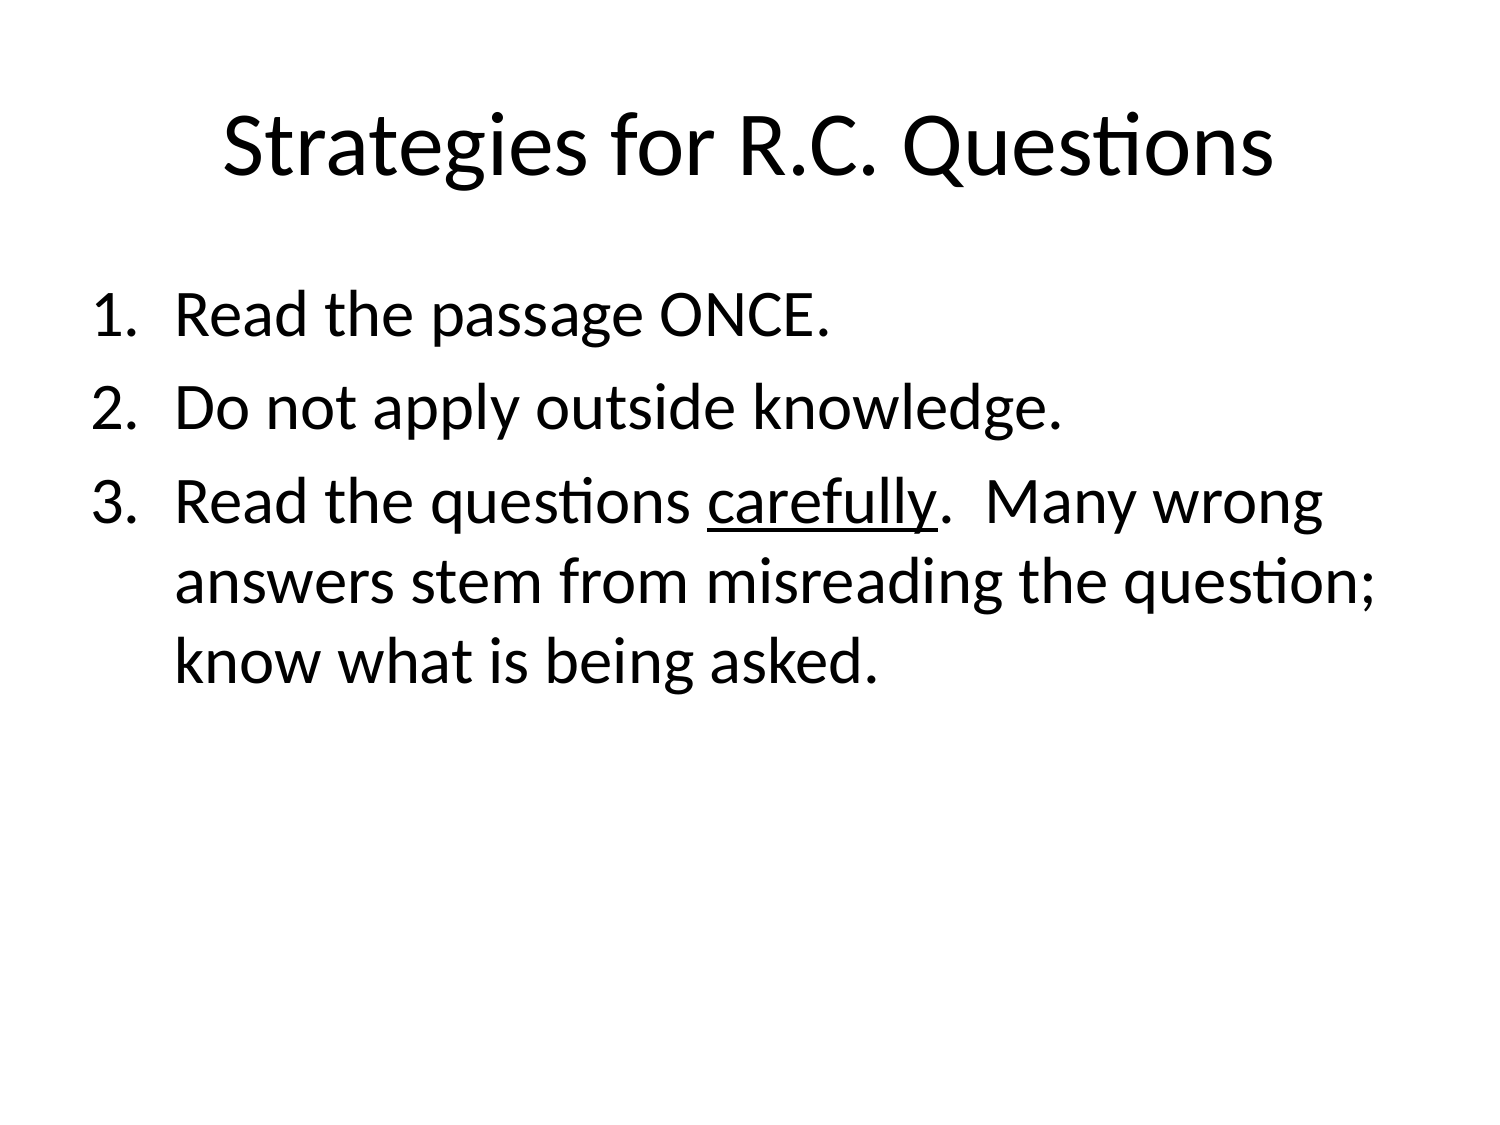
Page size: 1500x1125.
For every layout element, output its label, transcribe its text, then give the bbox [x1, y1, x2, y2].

list Read the passage ONCE. Do not apply outside knowledge. Read the questions carefully. Many wrong answers stem from misreading the question; know what is being asked. [75, 262, 1425, 1005]
title Strategies for R.C. Questions [75, 45, 1425, 233]
